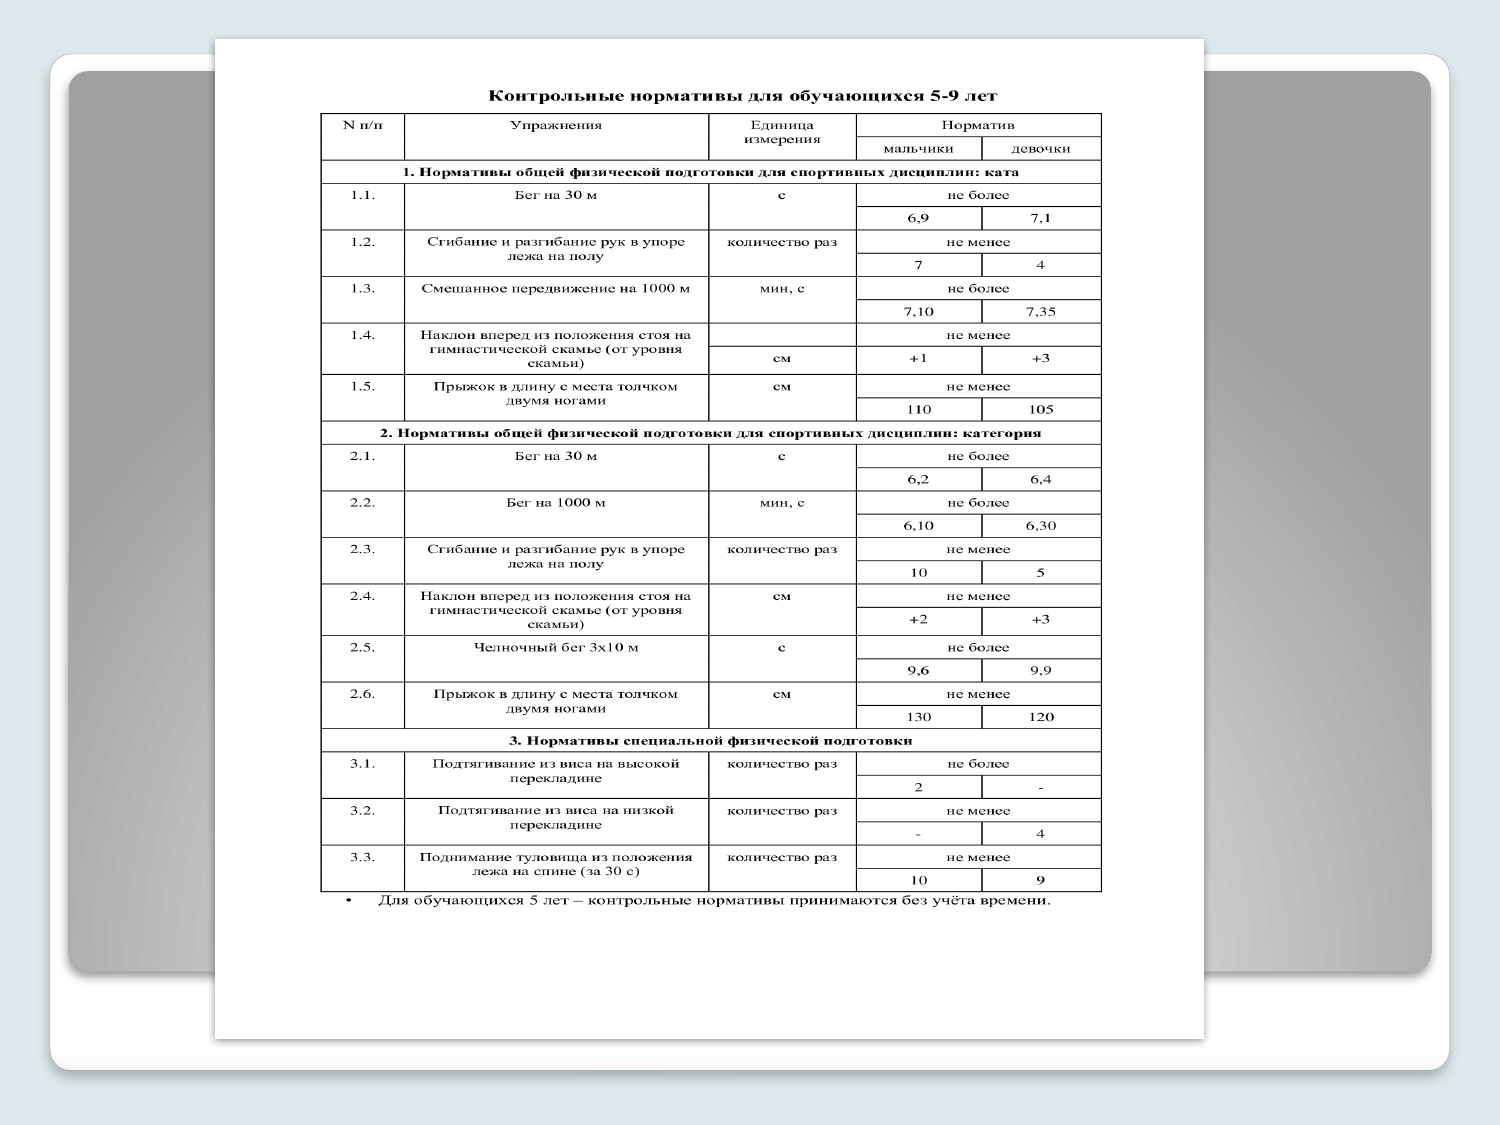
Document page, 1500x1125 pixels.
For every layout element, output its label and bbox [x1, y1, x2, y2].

picture [245, 70, 1173, 1009]
